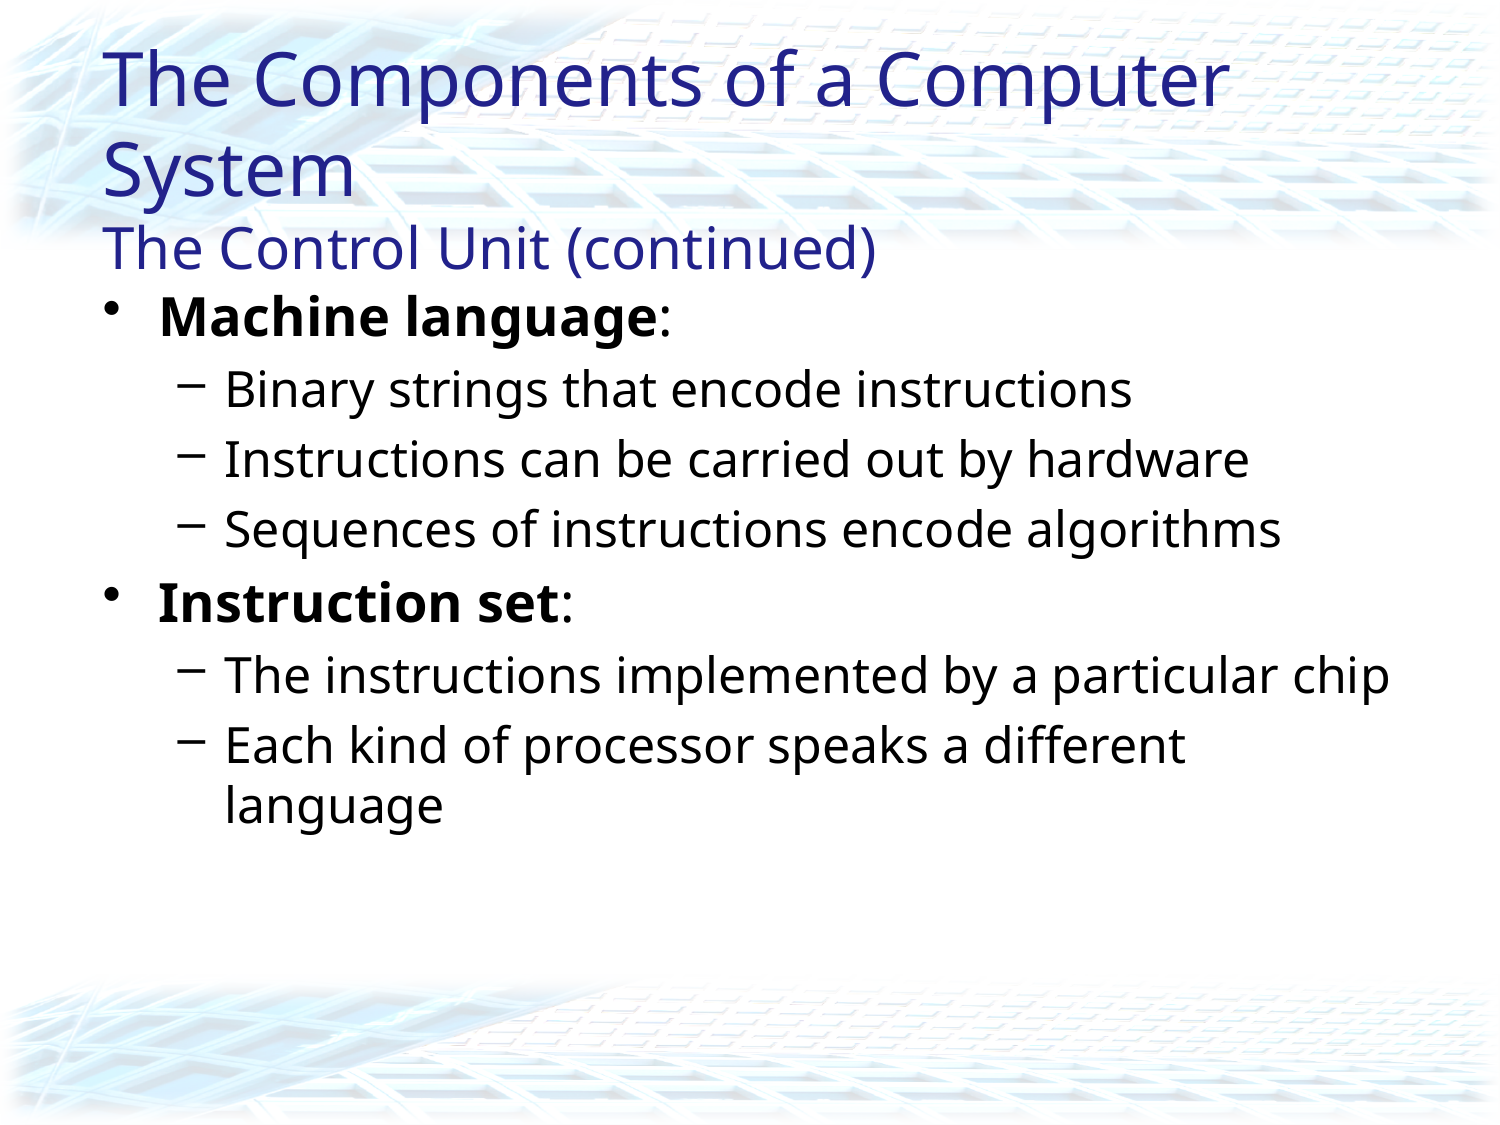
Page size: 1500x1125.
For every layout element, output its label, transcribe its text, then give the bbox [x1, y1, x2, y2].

list Machine language: Binary strings that encode instructions Instructions can be carried out by hardware Sequences of instructions encode algorithms Instruction set: The instructions implemented by a particular chip Each kind of processor speaks a different language [87, 275, 1413, 1025]
title The Components of a Computer System The Control Unit (continued) [87, 62, 1413, 250]
